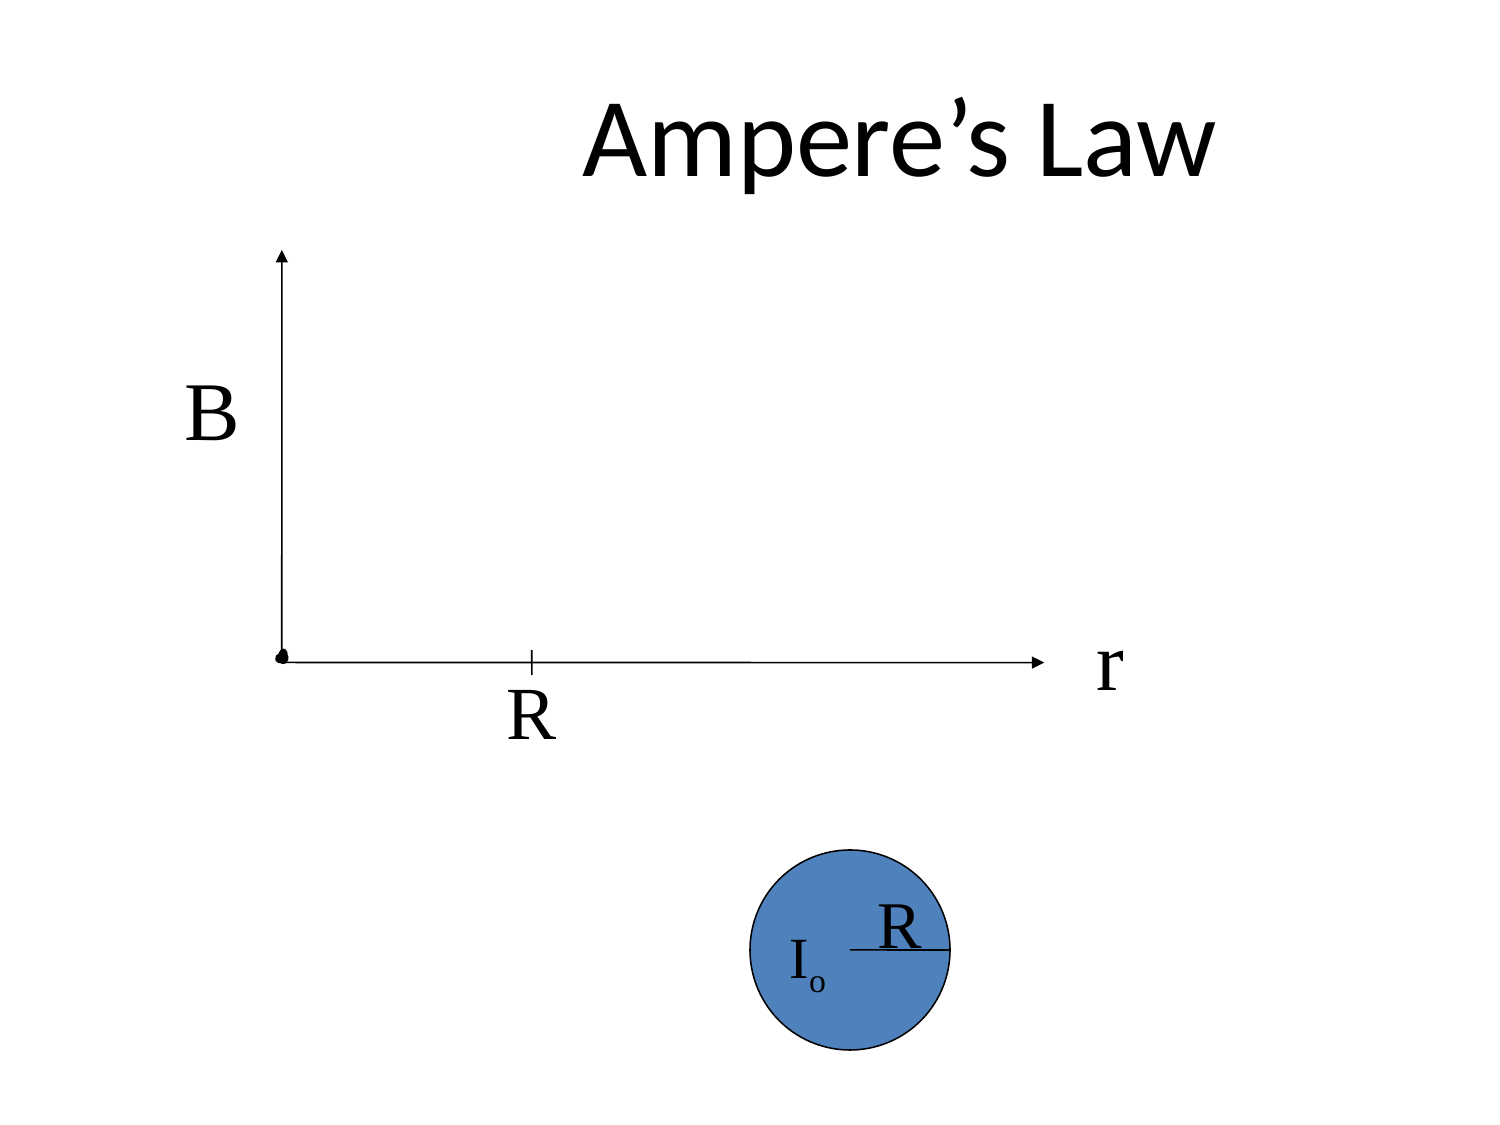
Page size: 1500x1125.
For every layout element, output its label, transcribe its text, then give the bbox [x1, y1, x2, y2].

title Ampere’s Law [262, 37, 1500, 225]
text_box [168, 249, 1141, 763]
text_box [749, 849, 951, 1051]
